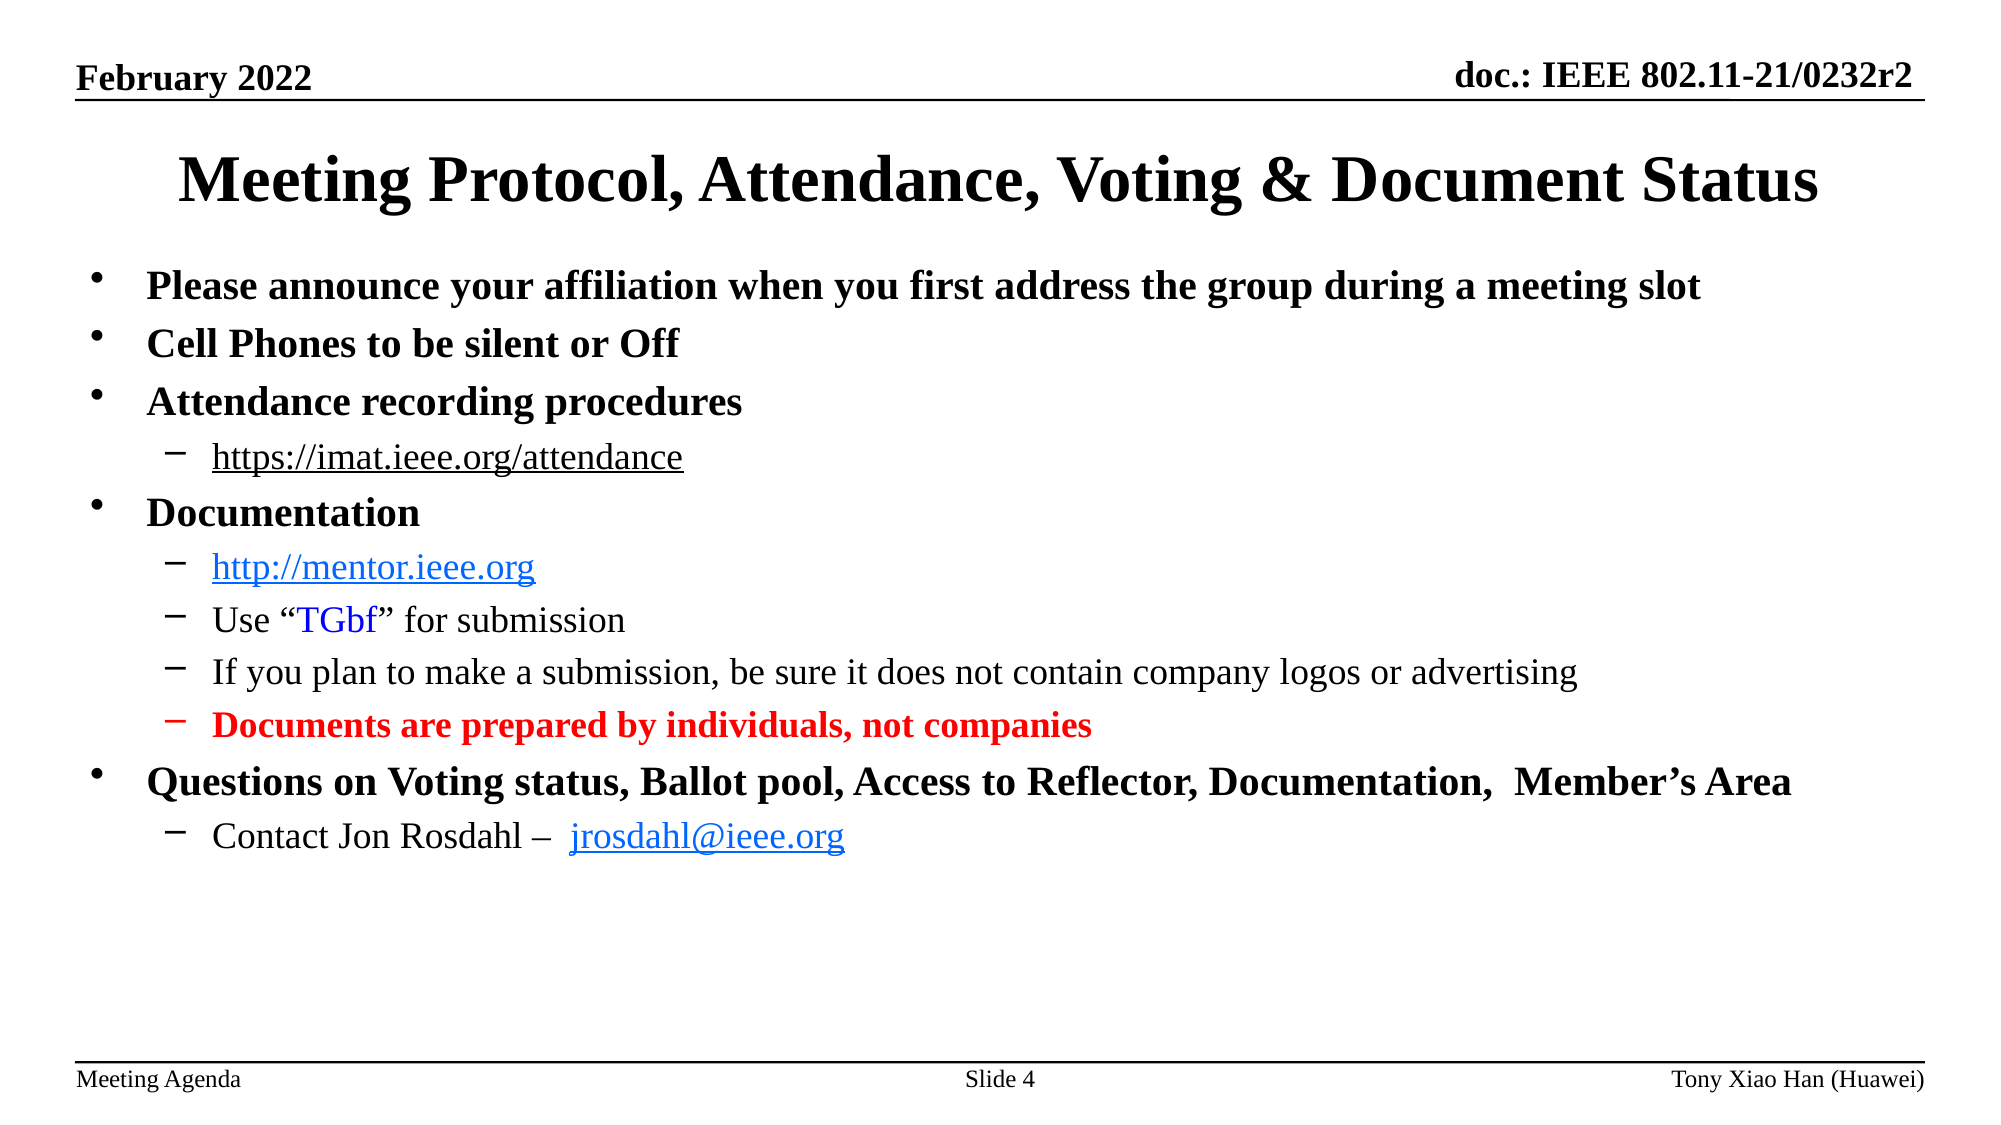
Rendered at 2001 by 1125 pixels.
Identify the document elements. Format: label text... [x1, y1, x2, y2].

list Please announce your affiliation when you first address the group during a meeting slot Cell Phones to be silent or Off Attendance recording procedures https://imat.ieee.org/attendance Documentation http://mentor.ieee.org Use “TGbf” for submission If you plan to make a submission, be sure it does not contain company logos or advertising Documents are prepared by individuals, not companies Questions on Voting status, Ballot pool, Access to Reflector, Documentation, Member’s Area Contact Jon Rosdahl – jrosdahl@ieee.org [75, 263, 1925, 925]
text_box Meeting Protocol, Attendance, Voting & Document Status [75, 87, 1925, 263]
